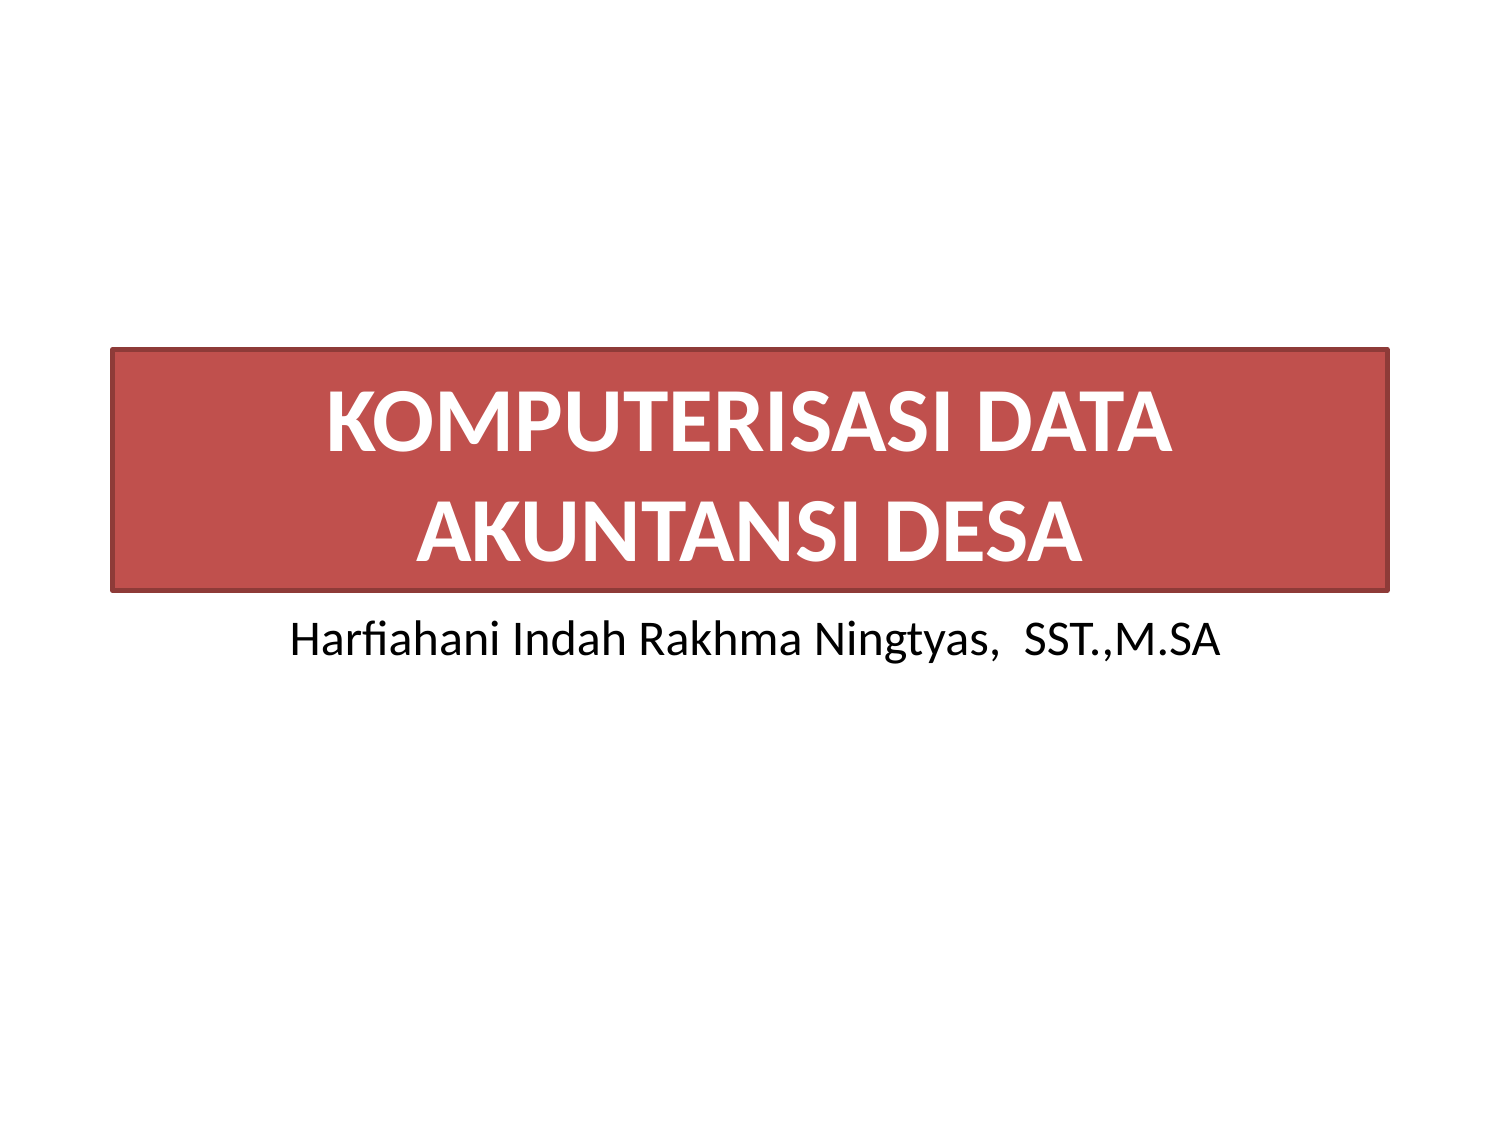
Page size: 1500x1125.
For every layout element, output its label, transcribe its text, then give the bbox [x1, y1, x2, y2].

subtitle Harfiahani Indah Rakhma Ningtyas, SST.,M.SA [230, 597, 1281, 677]
title KOMPUTERISASI DATA AKUNTANSI DESA [110, 347, 1390, 593]
